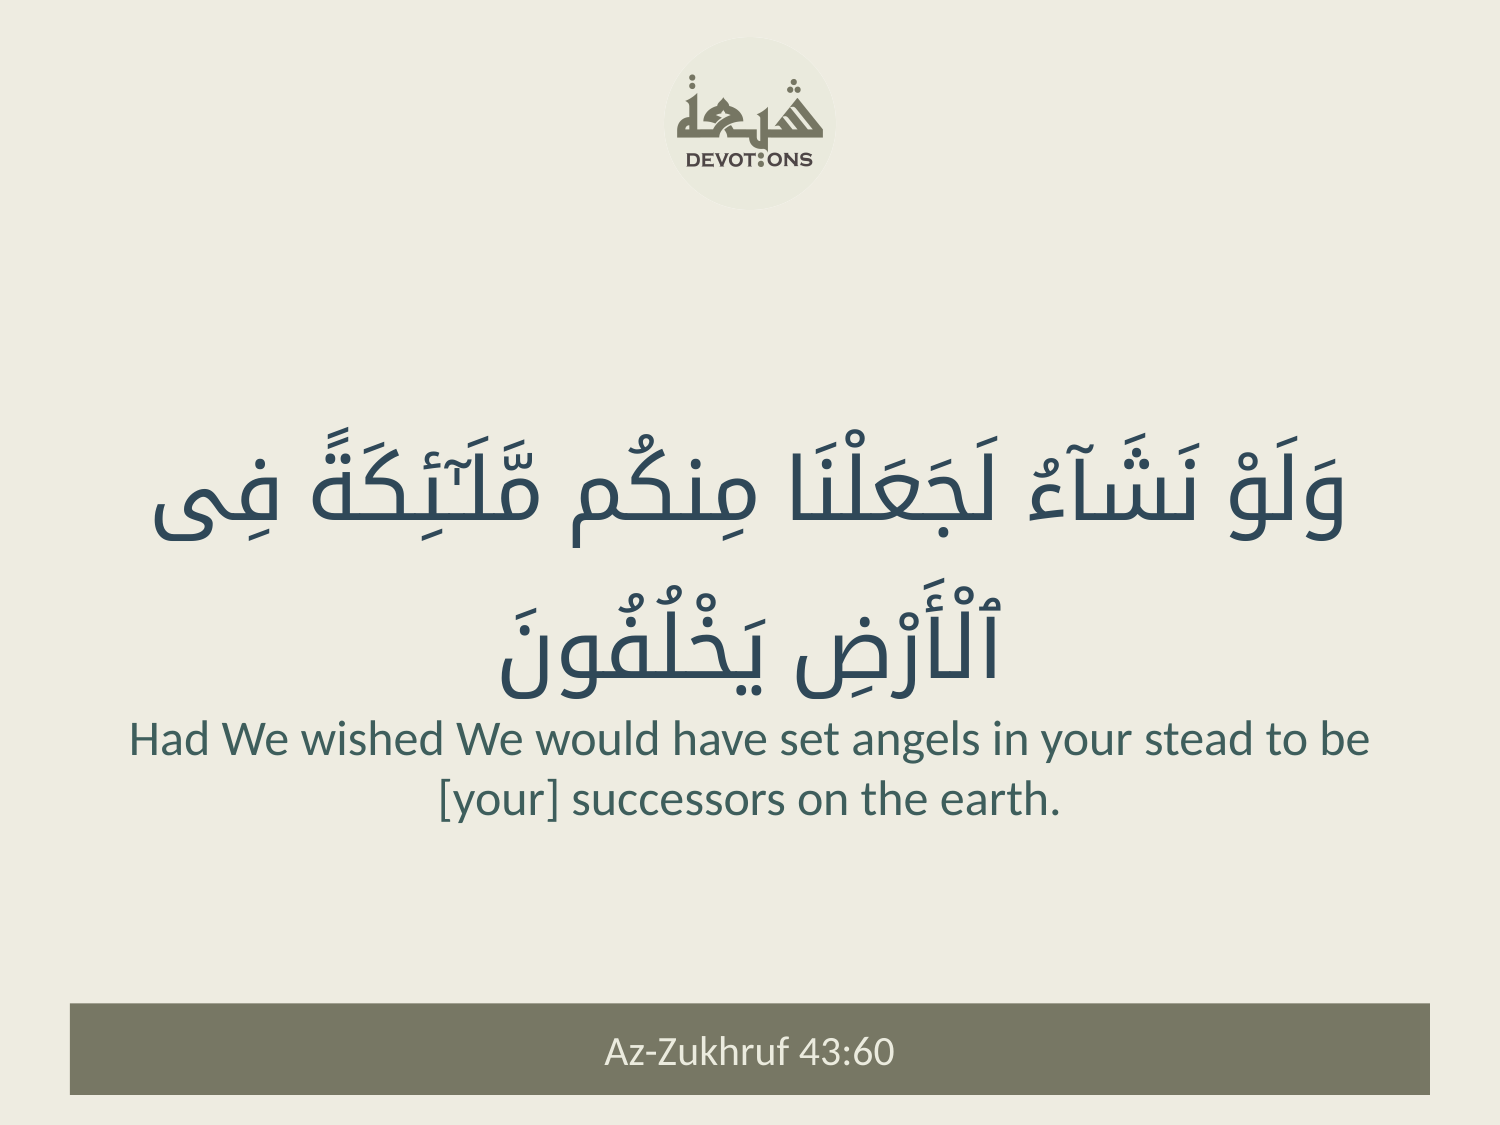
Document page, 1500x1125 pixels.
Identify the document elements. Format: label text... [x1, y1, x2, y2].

list Az-Zukhruf 43:60 [69, 1003, 1430, 1095]
picture [656, 29, 844, 203]
list وَلَوْ نَشَآءُ لَجَعَلْنَا مِنكُم مَّلَـٰٓئِكَةً فِى ٱلْأَرْضِ يَخْلُفُونَ Had We wished We would have set angels in your stead to be [your] successors on the earth. [69, 203, 1430, 1003]
